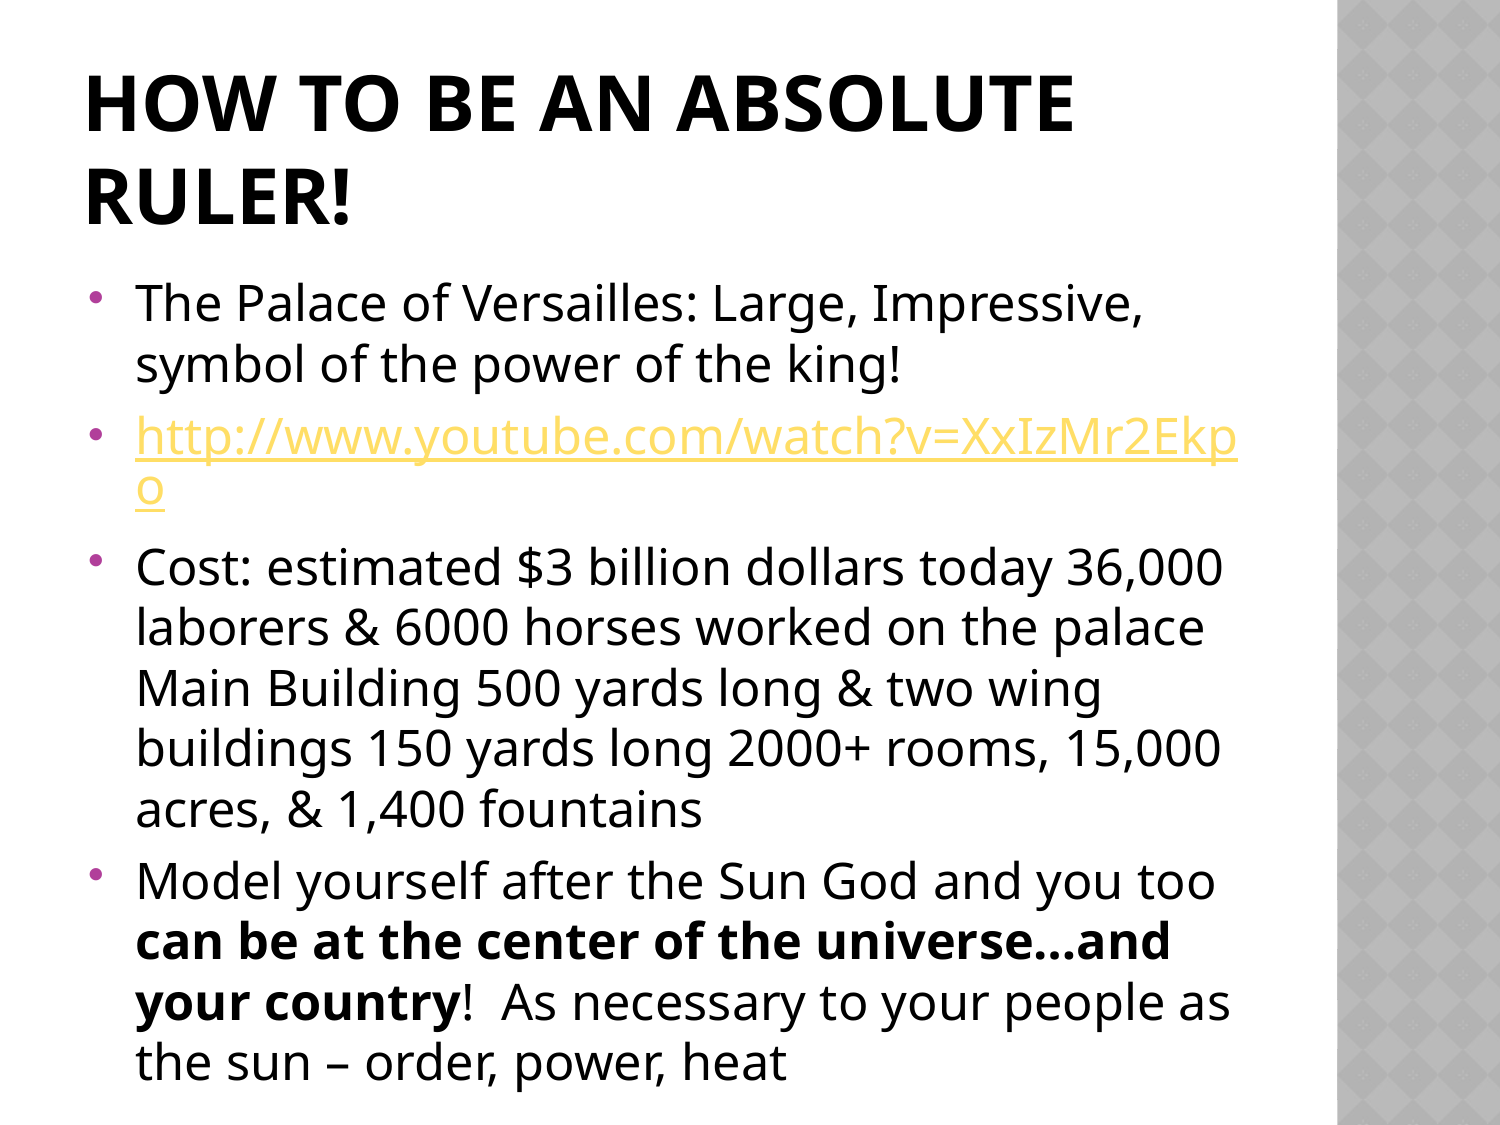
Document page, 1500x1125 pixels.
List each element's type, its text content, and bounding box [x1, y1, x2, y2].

list The Palace of Versailles: Large, Impressive, symbol of the power of the king! http://www.youtube.com/watch?v=XxIzMr2Ekpo Cost: estimated $3 billion dollars today 36,000 laborers & 6000 horses worked on the palace Main Building 500 yards long & two wing buildings 150 yards long 2000+ rooms, 15,000 acres, & 1,400 fountains Model yourself after the Sun God and you too can be at the center of the universe…and your country! As necessary to your people as the sun – order, power, heat [75, 264, 1263, 1059]
title How to be an absolute ruler! [75, 52, 1263, 240]
